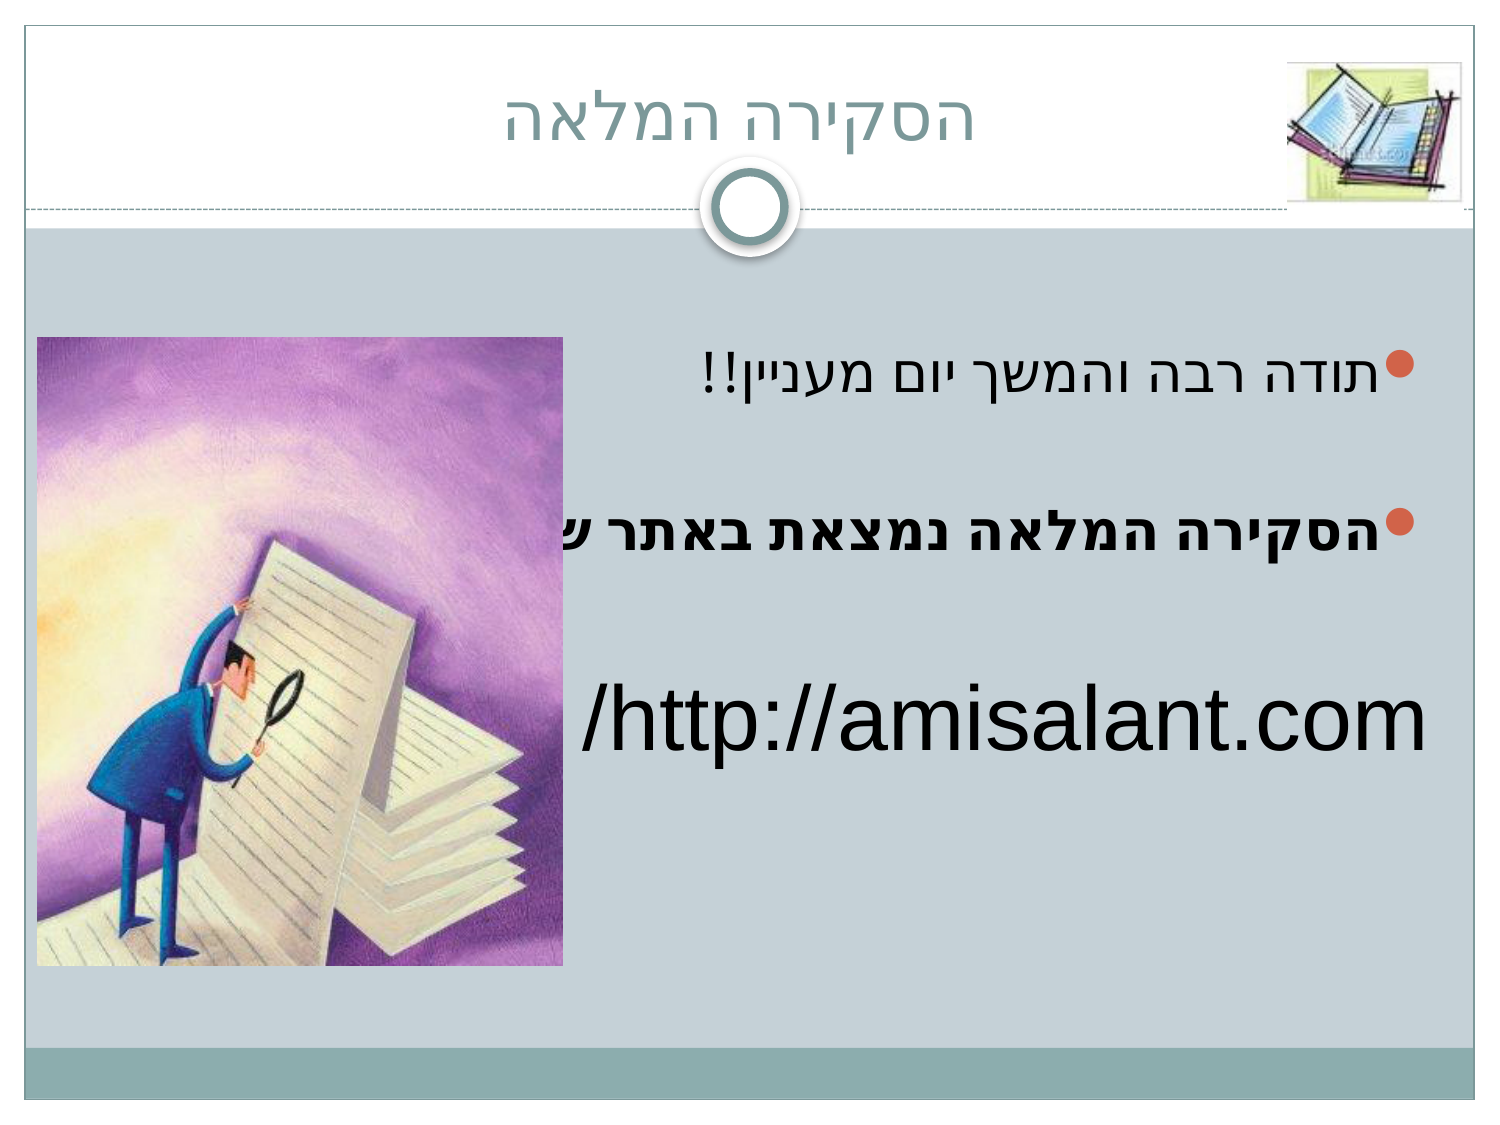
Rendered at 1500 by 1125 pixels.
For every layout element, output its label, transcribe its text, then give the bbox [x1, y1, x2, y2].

picture [37, 337, 563, 966]
list תודה רבה והמשך יום מעניין!! הסקירה המלאה נמצאת באתר שלי http://amisalant.com/ [49, 250, 1445, 1001]
title הסקירה המלאה [49, 37, 1450, 162]
picture [1287, 62, 1465, 213]
